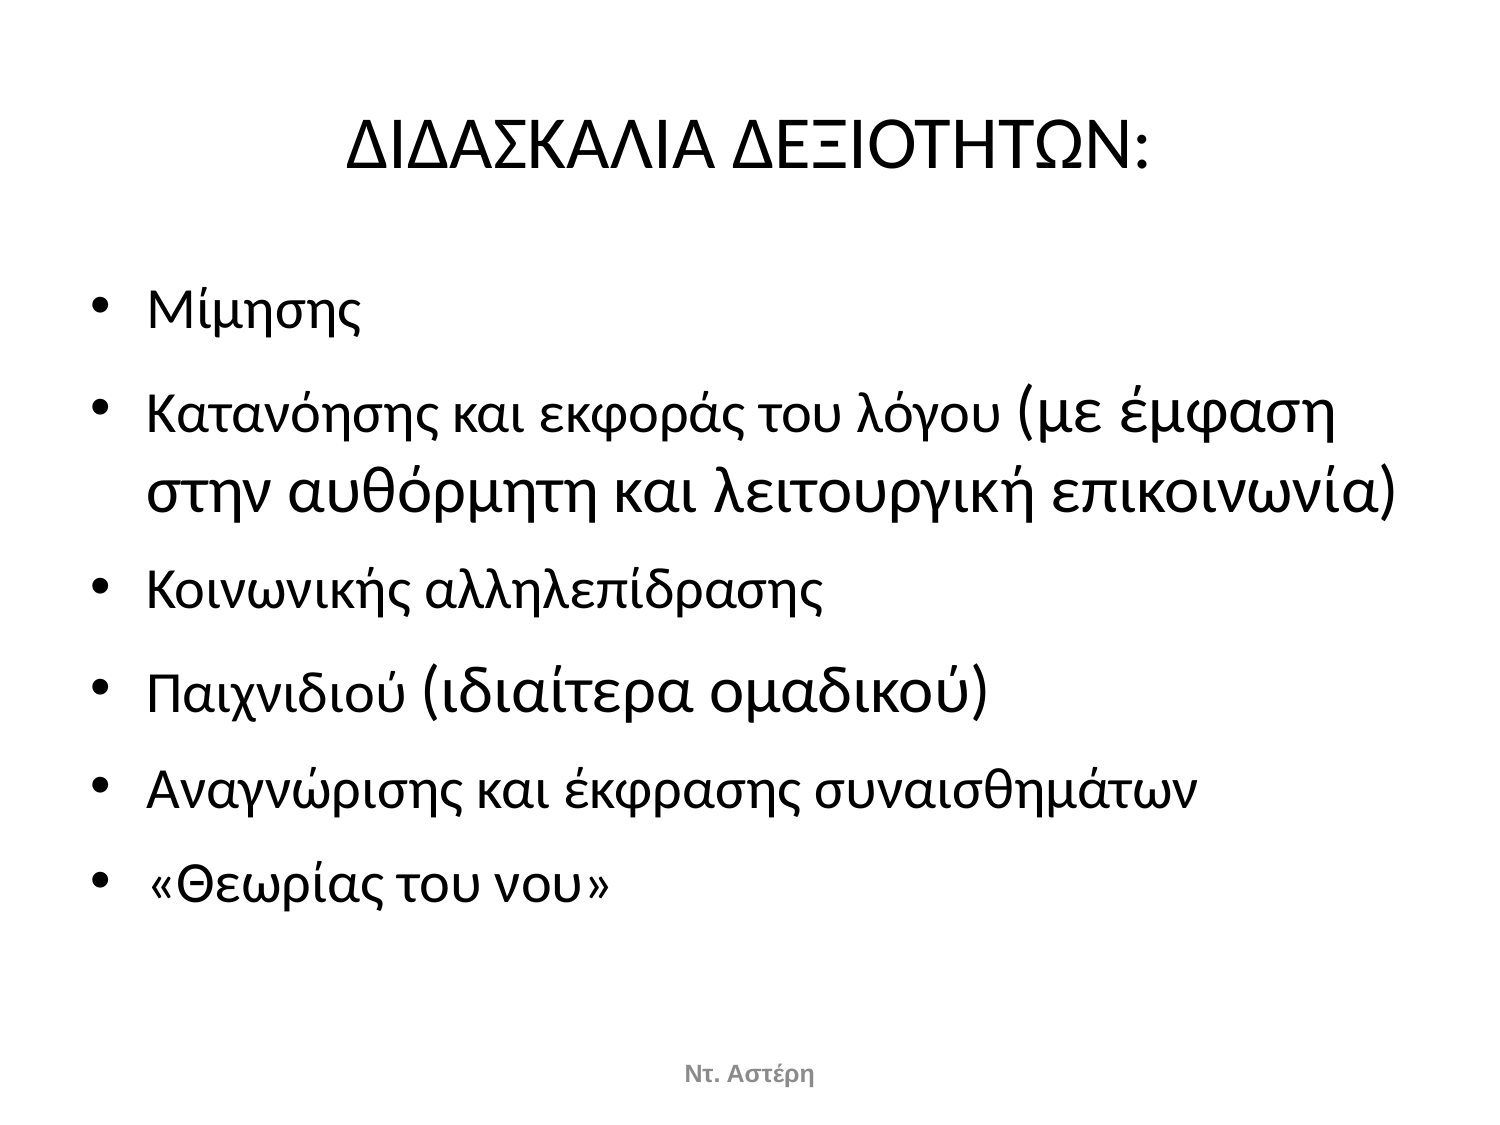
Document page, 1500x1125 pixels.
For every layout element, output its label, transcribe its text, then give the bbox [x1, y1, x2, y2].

list Μίμησης Κατανόησης και εκφοράς του λόγου (με έμφαση στην αυθόρμητη και λειτουργική επικοινωνία) Κοινωνικής αλληλεπίδρασης Παιχνιδιού (ιδιαίτερα ομαδικού) Αναγνώρισης και έκφρασης συναισθημάτων «Θεωρίας του νου» [75, 262, 1425, 1005]
footer Ντ. Αστέρη [512, 1042, 988, 1103]
title ΔΙΔΑΣΚΑΛΙΑ ΔΕΞΙΟΤΗΤΩΝ: [75, 45, 1425, 233]
